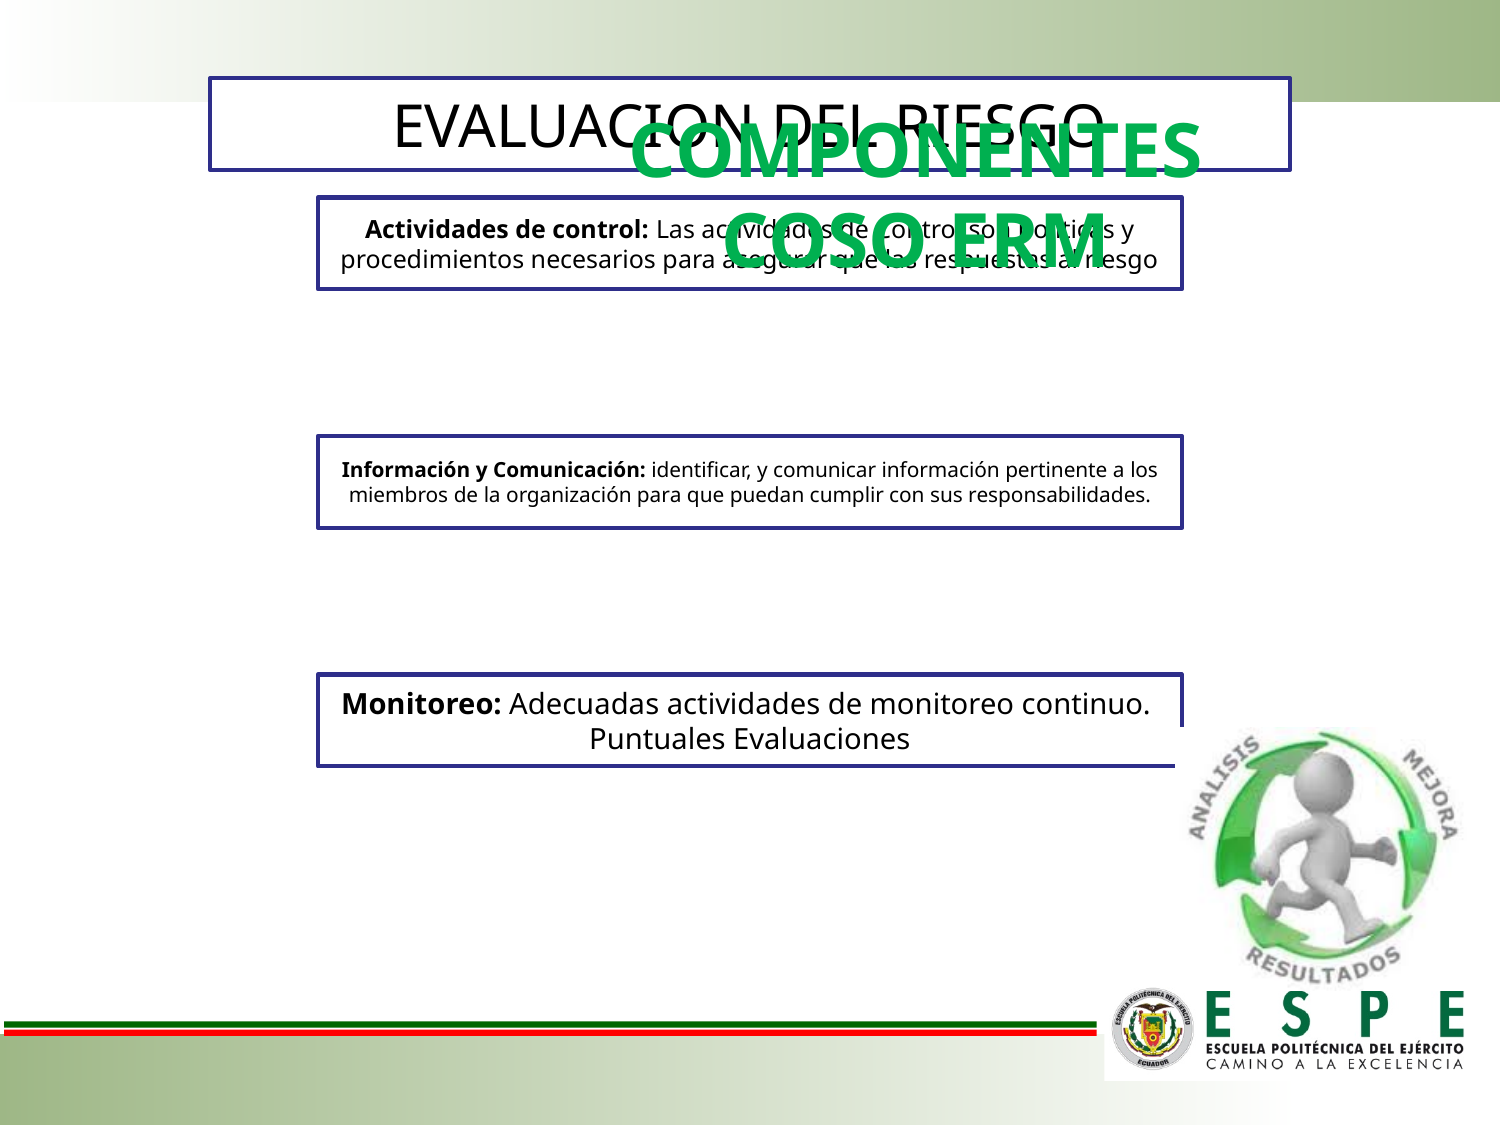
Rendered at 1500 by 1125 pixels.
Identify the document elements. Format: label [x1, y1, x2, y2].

picture [1104, 727, 1483, 1081]
list [74, 77, 1426, 1006]
